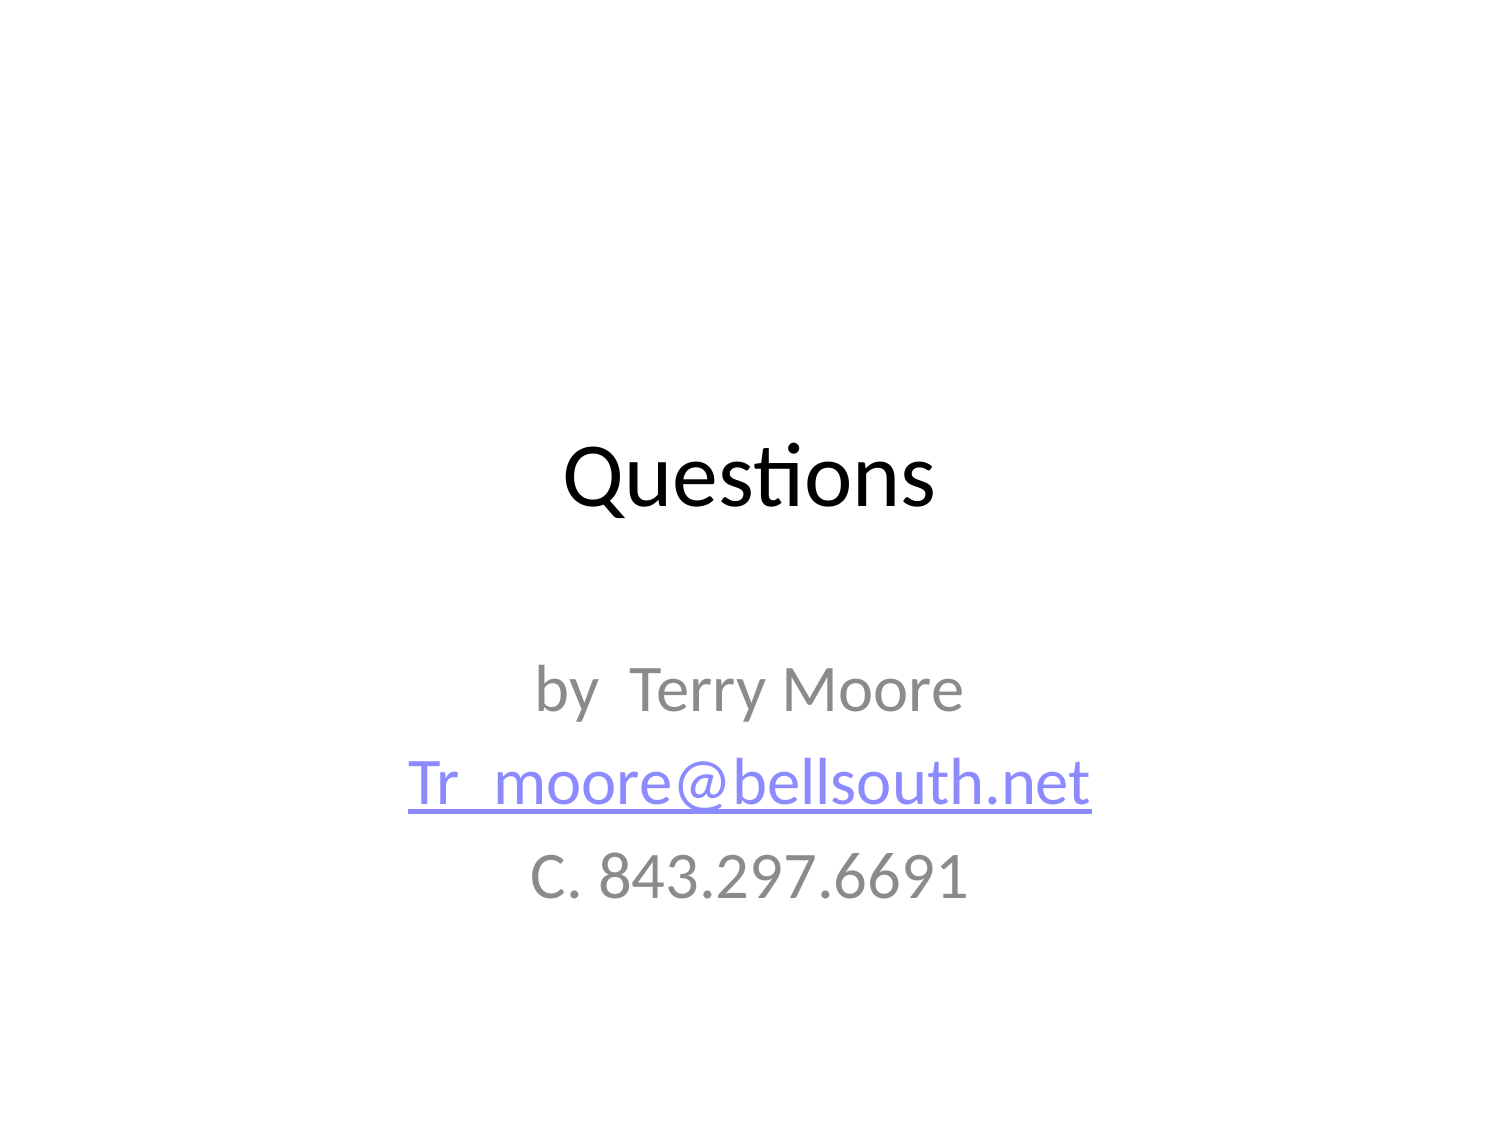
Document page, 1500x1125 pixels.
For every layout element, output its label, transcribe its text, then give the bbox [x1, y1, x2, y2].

subtitle by Terry Moore Tr_moore@bellsouth.net C. 843.297.6691 [225, 637, 1275, 925]
title Questions [112, 349, 1388, 591]
